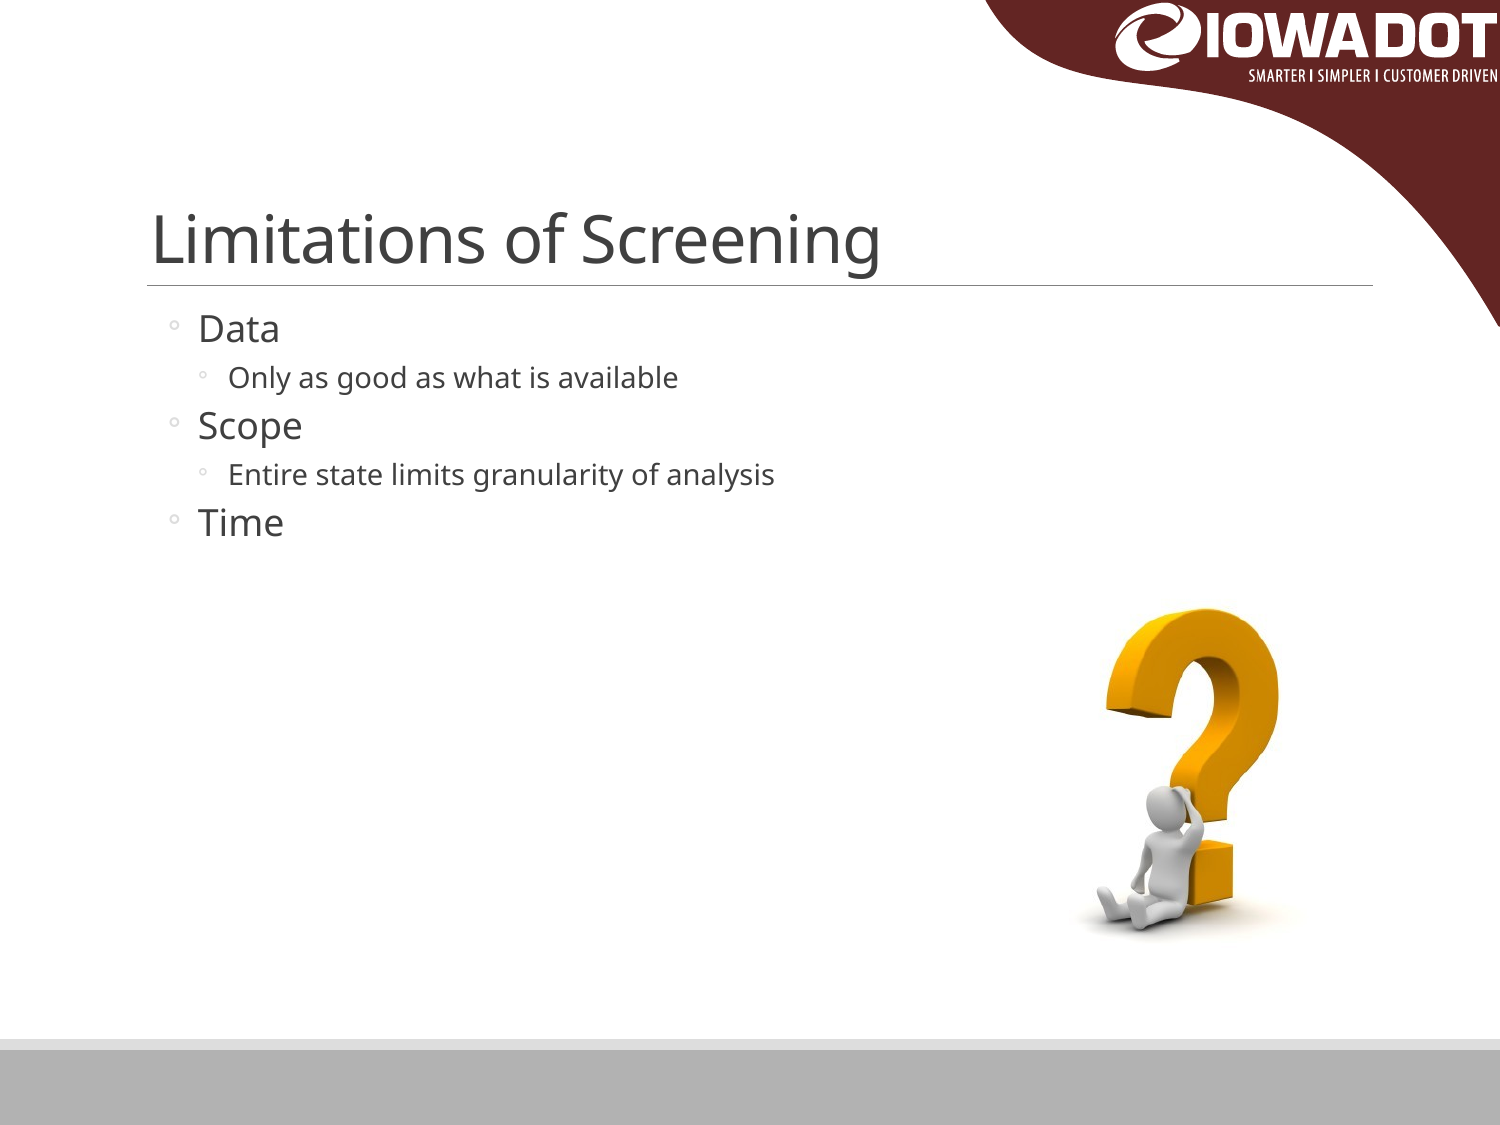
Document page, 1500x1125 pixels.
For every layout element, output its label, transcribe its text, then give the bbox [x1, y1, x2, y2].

picture [992, 583, 1373, 964]
list Data Only as good as what is available Scope Entire state limits granularity of analysis Time [135, 302, 1373, 963]
title Limitations of Screening [135, 47, 1373, 285]
picture [1112, 0, 1500, 86]
